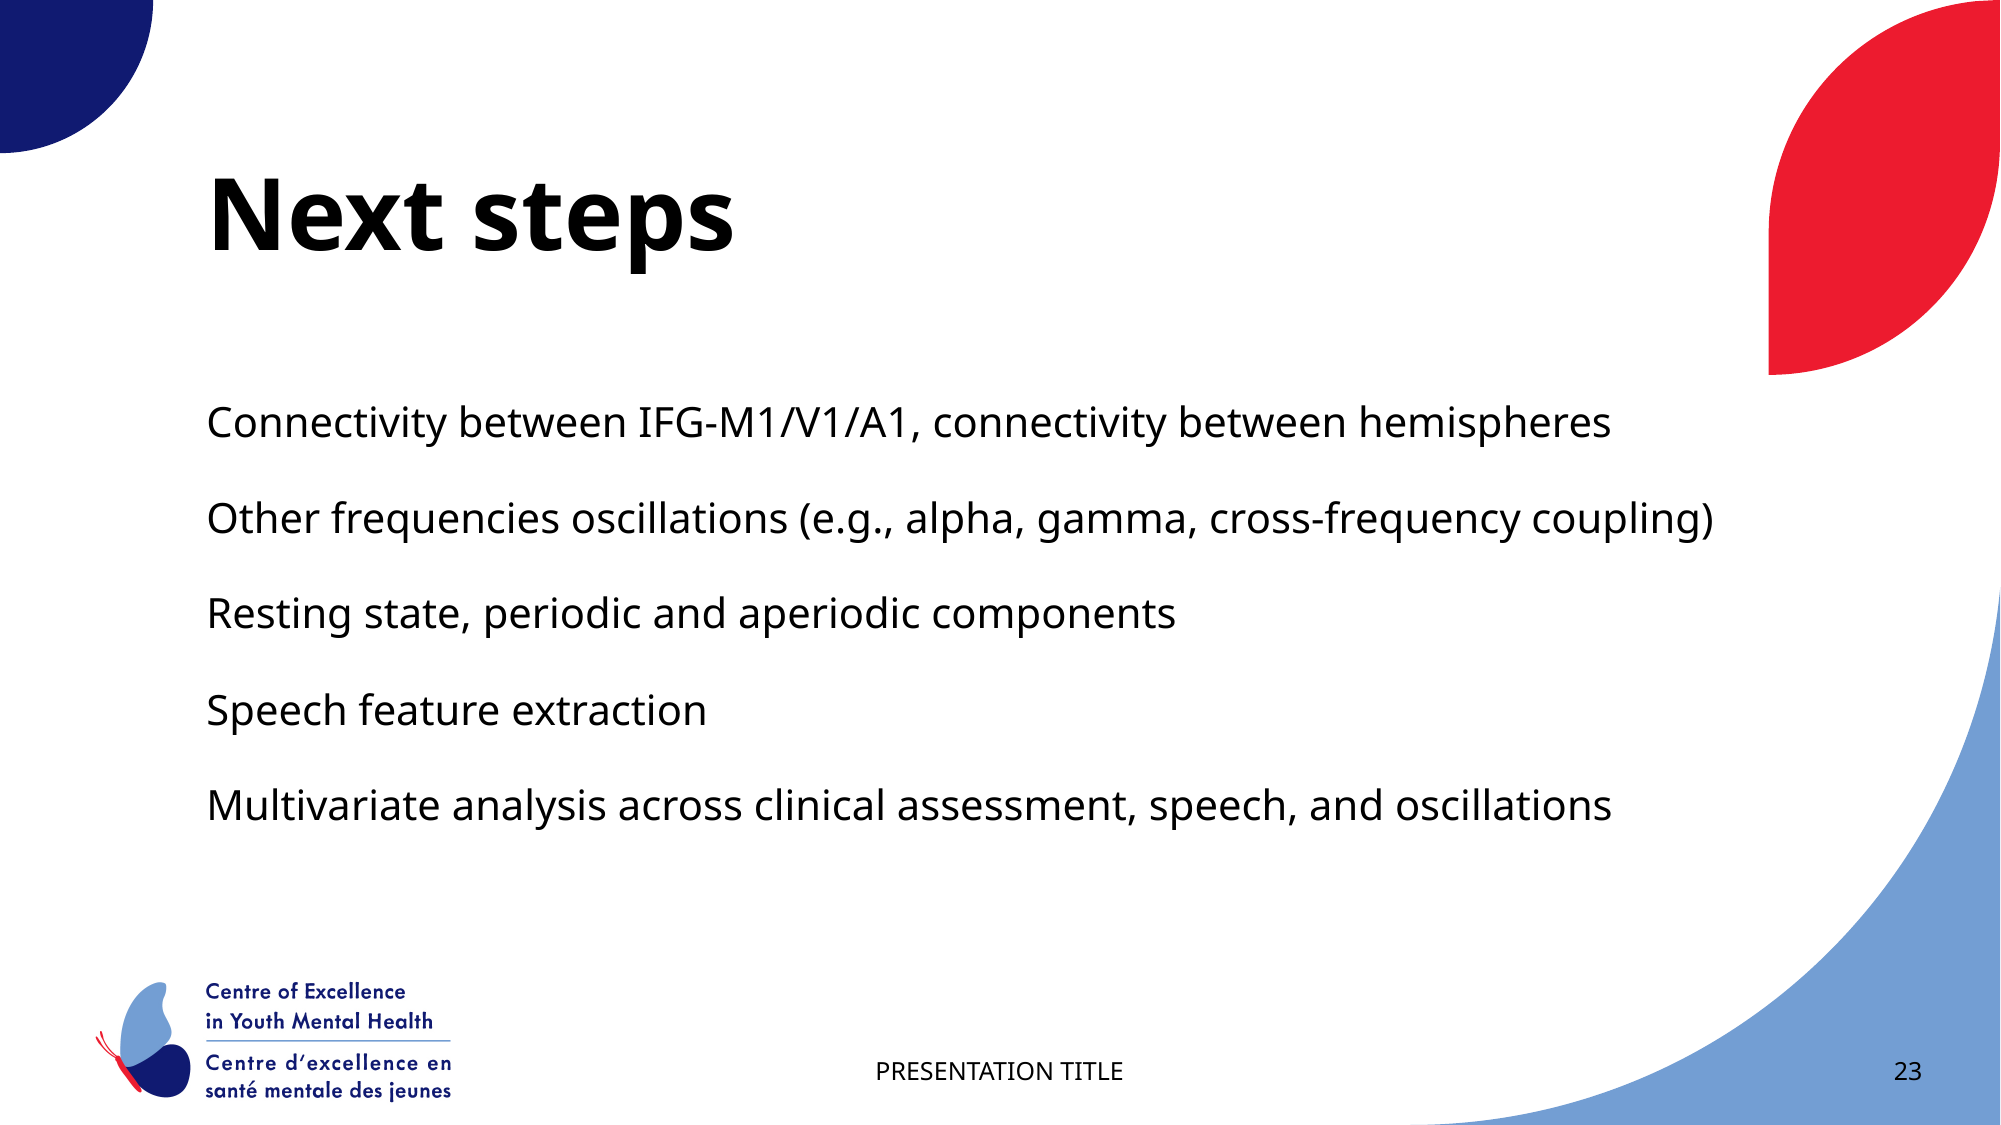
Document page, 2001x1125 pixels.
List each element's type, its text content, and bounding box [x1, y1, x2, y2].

footer PRESENTATION TITLE [662, 1042, 1338, 1103]
slide_number 23 [1674, 1042, 1938, 1103]
picture [86, 968, 470, 1117]
list Connectivity between IFG-M1/V1/A1, connectivity between hemispheres Other frequencies oscillations (e.g., alpha, gamma, cross-frequency coupling) Resting state, periodic and aperiodic components Speech feature extraction Multivariate analysis across clinical assessment, speech, and oscillations [191, 363, 1796, 927]
title Next steps [191, 62, 1796, 280]
